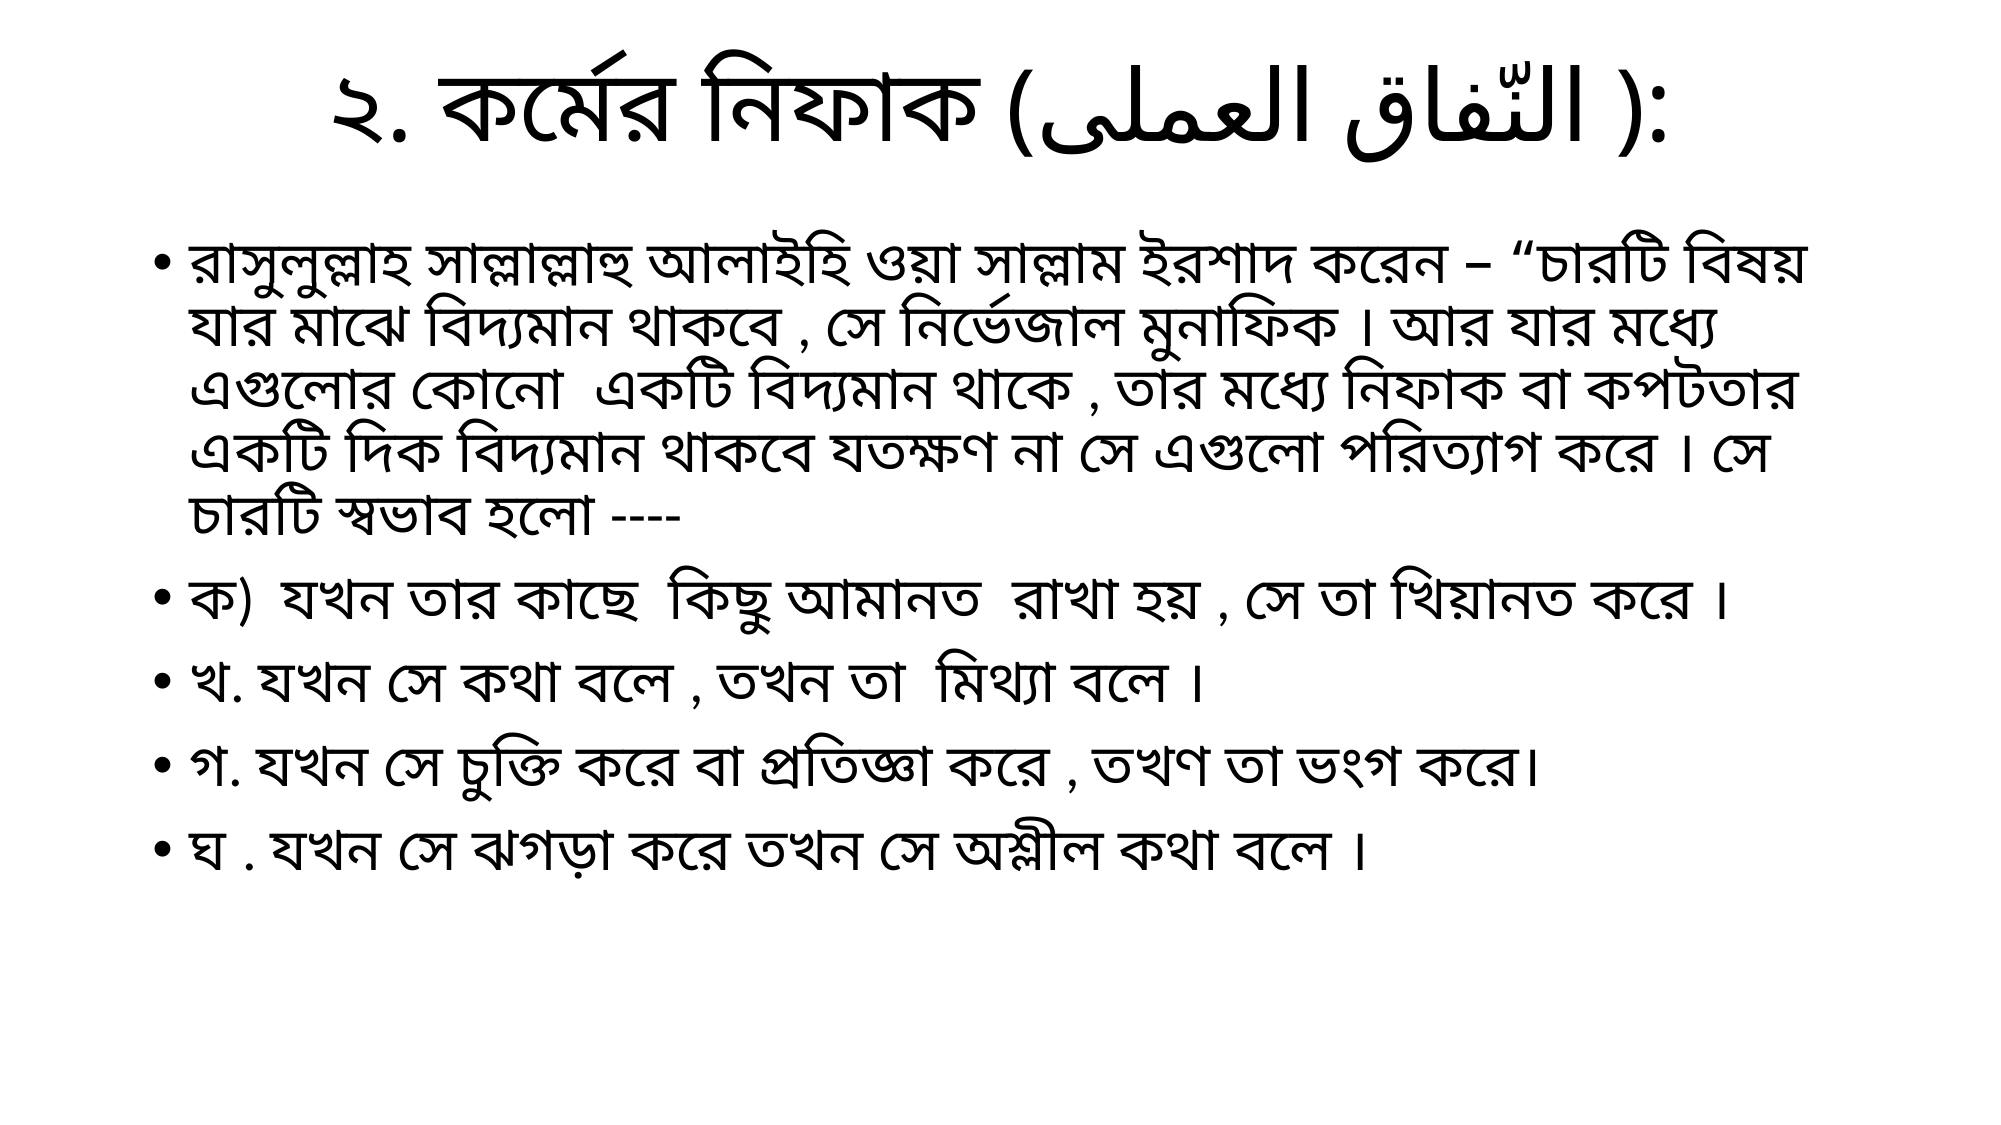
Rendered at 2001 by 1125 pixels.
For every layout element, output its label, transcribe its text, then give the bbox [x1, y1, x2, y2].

title ২. কর্মের নিফাক (النّفاق العملى ): [137, 59, 1863, 225]
list রাসুলুল্লাহ সাল্লাল্লাহু আলাইহি ওয়া সাল্লাম ইরশাদ করেন – “চারটি বিষয় যার মাঝে বিদ্যমান থাকবে , সে নির্ভেজাল মুনাফিক । আর যার মধ্যে এগুলোর কোনো একটি বিদ্যমান থাকে , তার মধ্যে নিফাক বা কপটতার একটি দিক বিদ্যমান থাকবে যতক্ষণ না সে এগুলো পরিত্যাগ করে । সে চারটি স্বভাব হলো ---- ক) যখন তার কাছে কিছু আমানত রাখা হয় , সে তা খিয়ানত করে । খ. যখন সে কথা বলে , তখন তা মিথ্যা বলে । গ. যখন সে চুক্তি করে বা প্রতিজ্ঞা করে , তখণ তা ভংগ করে। ঘ . যখন সে ঝগড়া করে তখন সে অশ্লীল কথা বলে । [137, 225, 1863, 1014]
